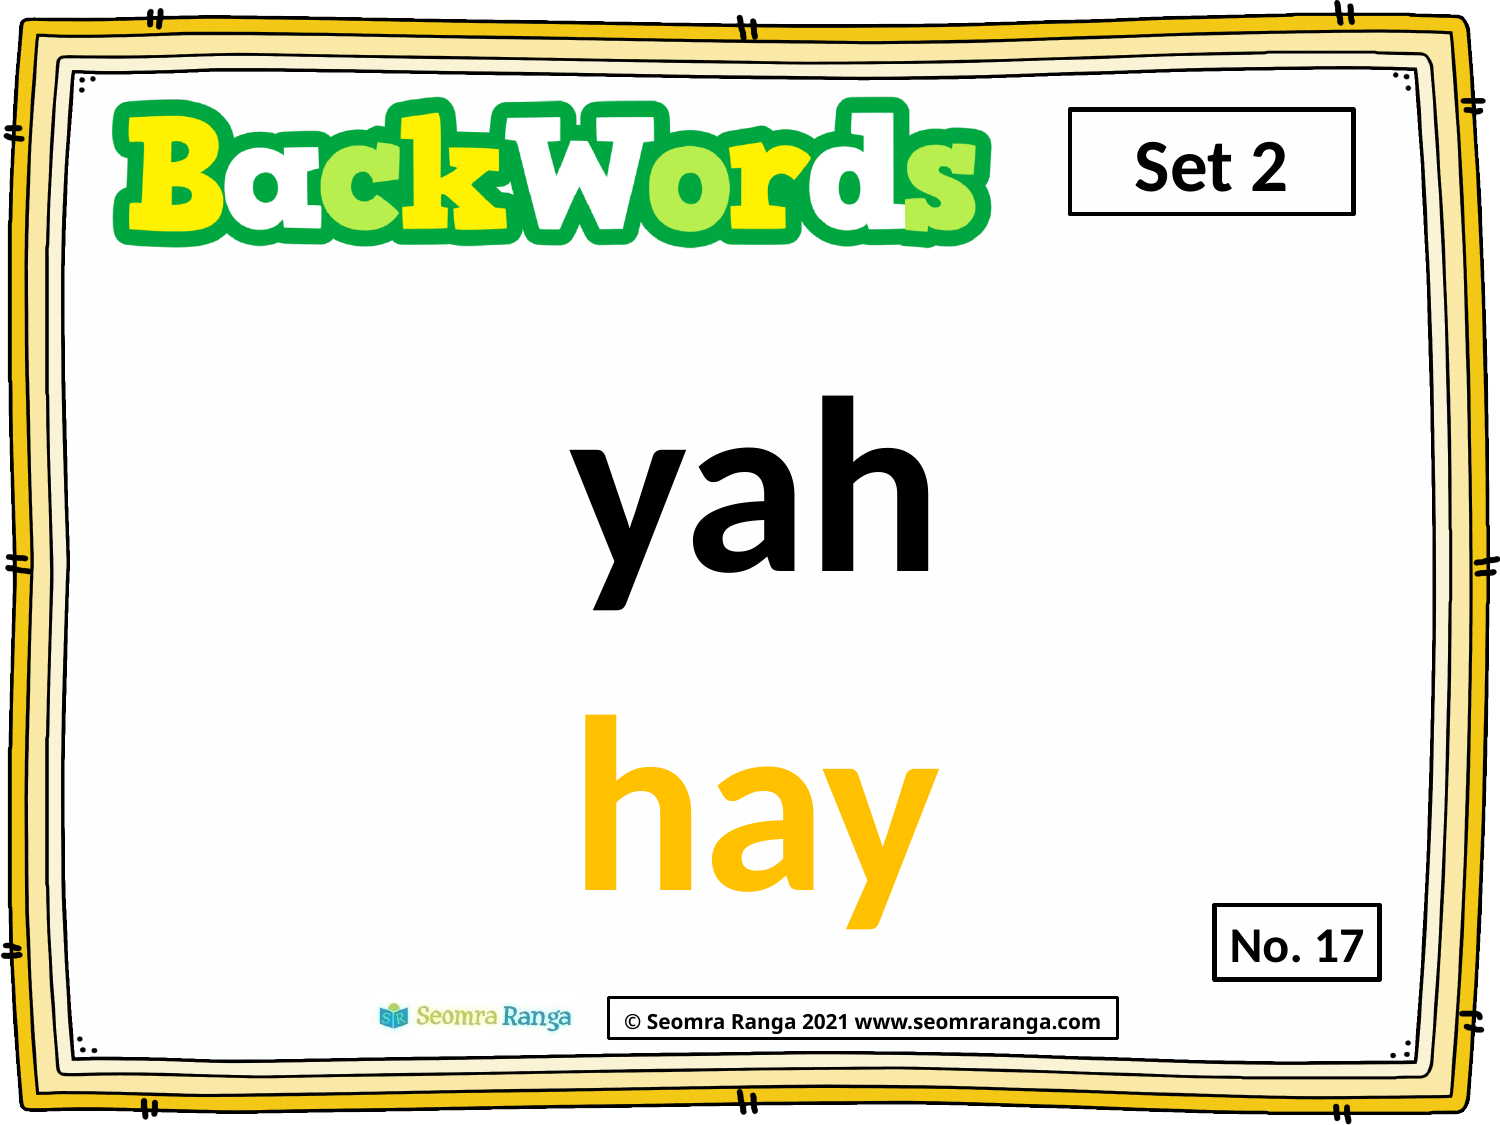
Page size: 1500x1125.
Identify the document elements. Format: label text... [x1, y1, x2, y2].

text_box hay [501, 632, 1010, 948]
text_box yah [501, 314, 1010, 630]
text_box Set 2 [1069, 109, 1354, 215]
text_box © Seomra Ranga 2021 www.seomraranga.com [608, 997, 1118, 1039]
text_box No. 17 [1214, 905, 1380, 980]
picture [0, 0, 1500, 1125]
